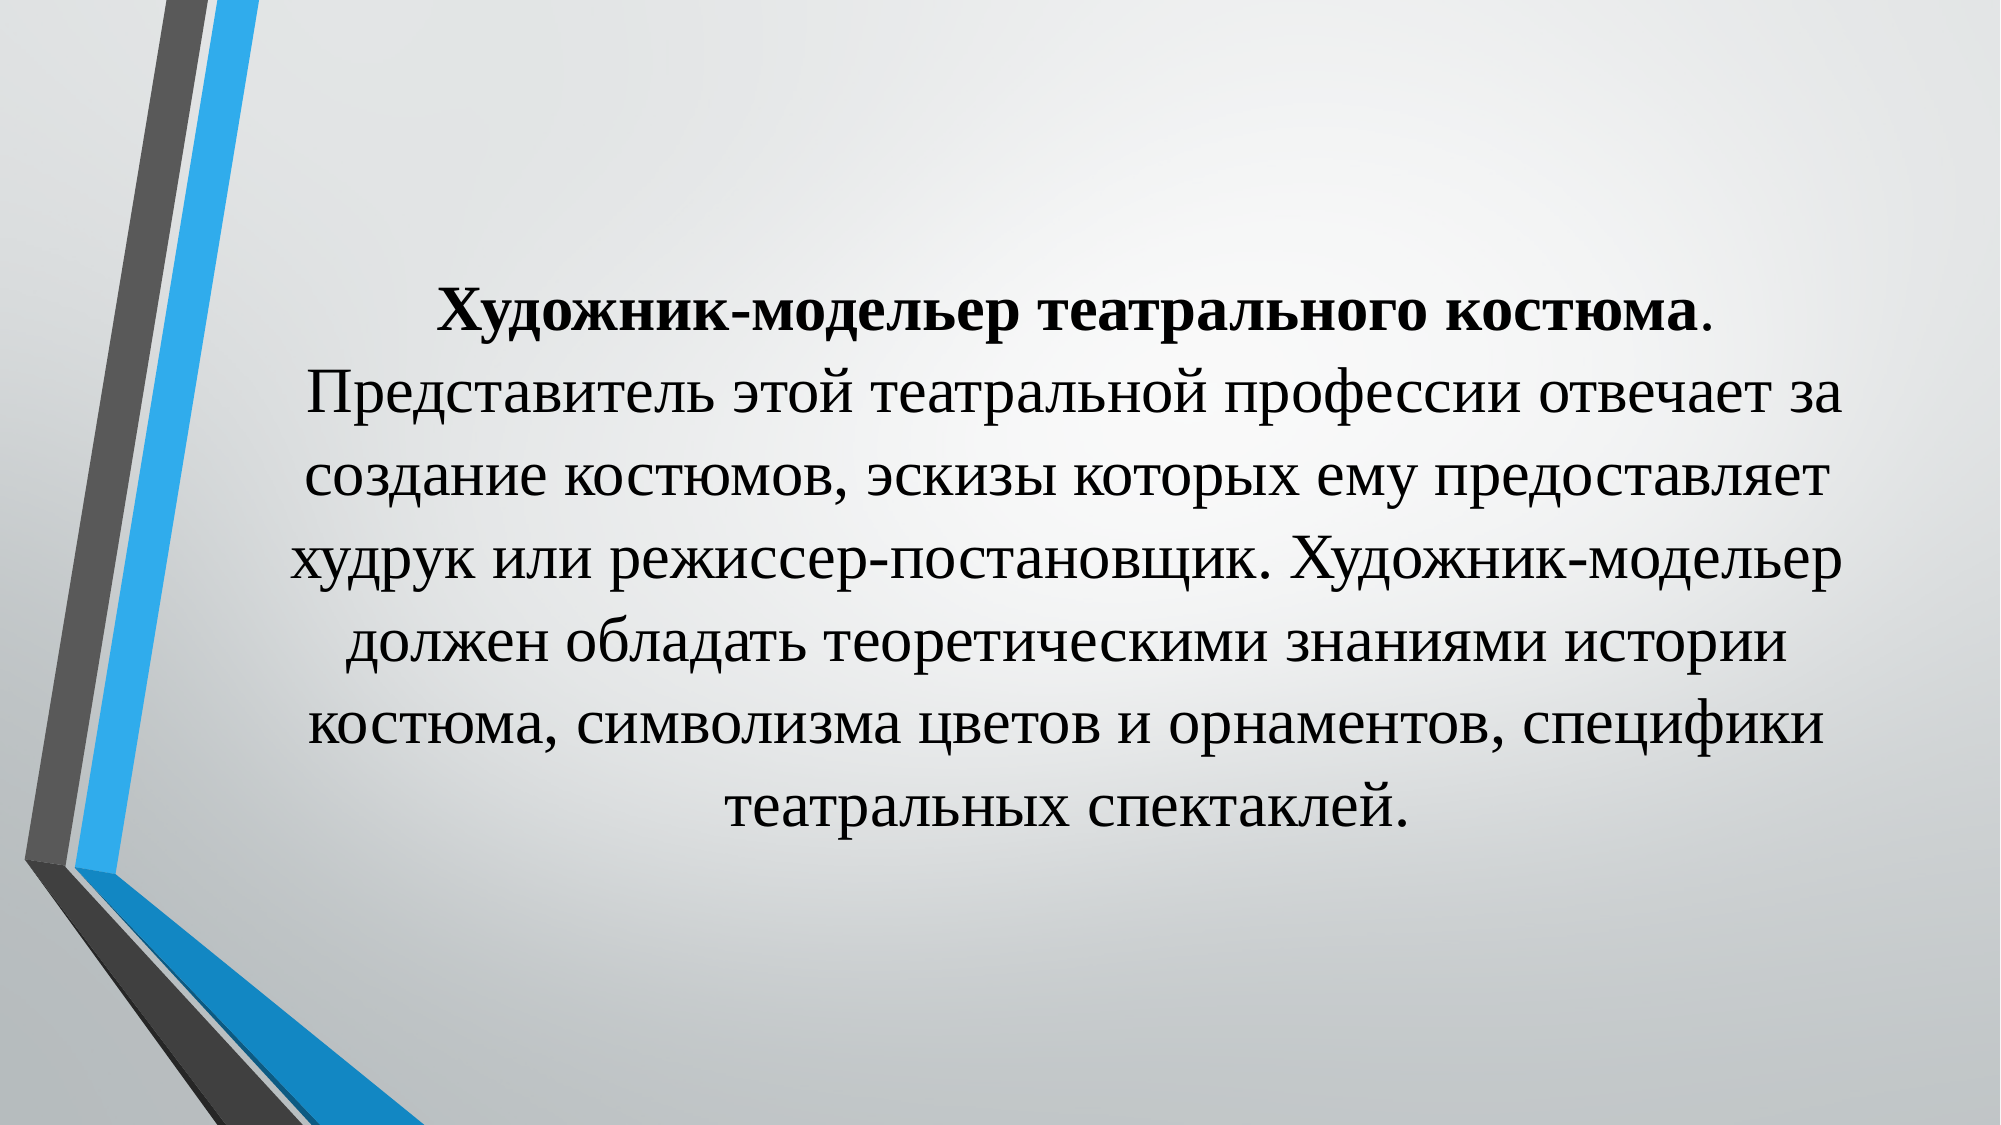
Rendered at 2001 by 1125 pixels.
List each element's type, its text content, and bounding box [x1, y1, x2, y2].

title Художник-модельер театрального костюма. Представитель этой театральной профессии отвечает за создание костюмов, эскизы которых ему предоставляет худрук или режиссер-постановщик. Художник-модельер должен обладать теоретическими знаниями истории костюма, символизма цветов и орнаментов, специфики театральных спектаклей. [243, 112, 1887, 1068]
